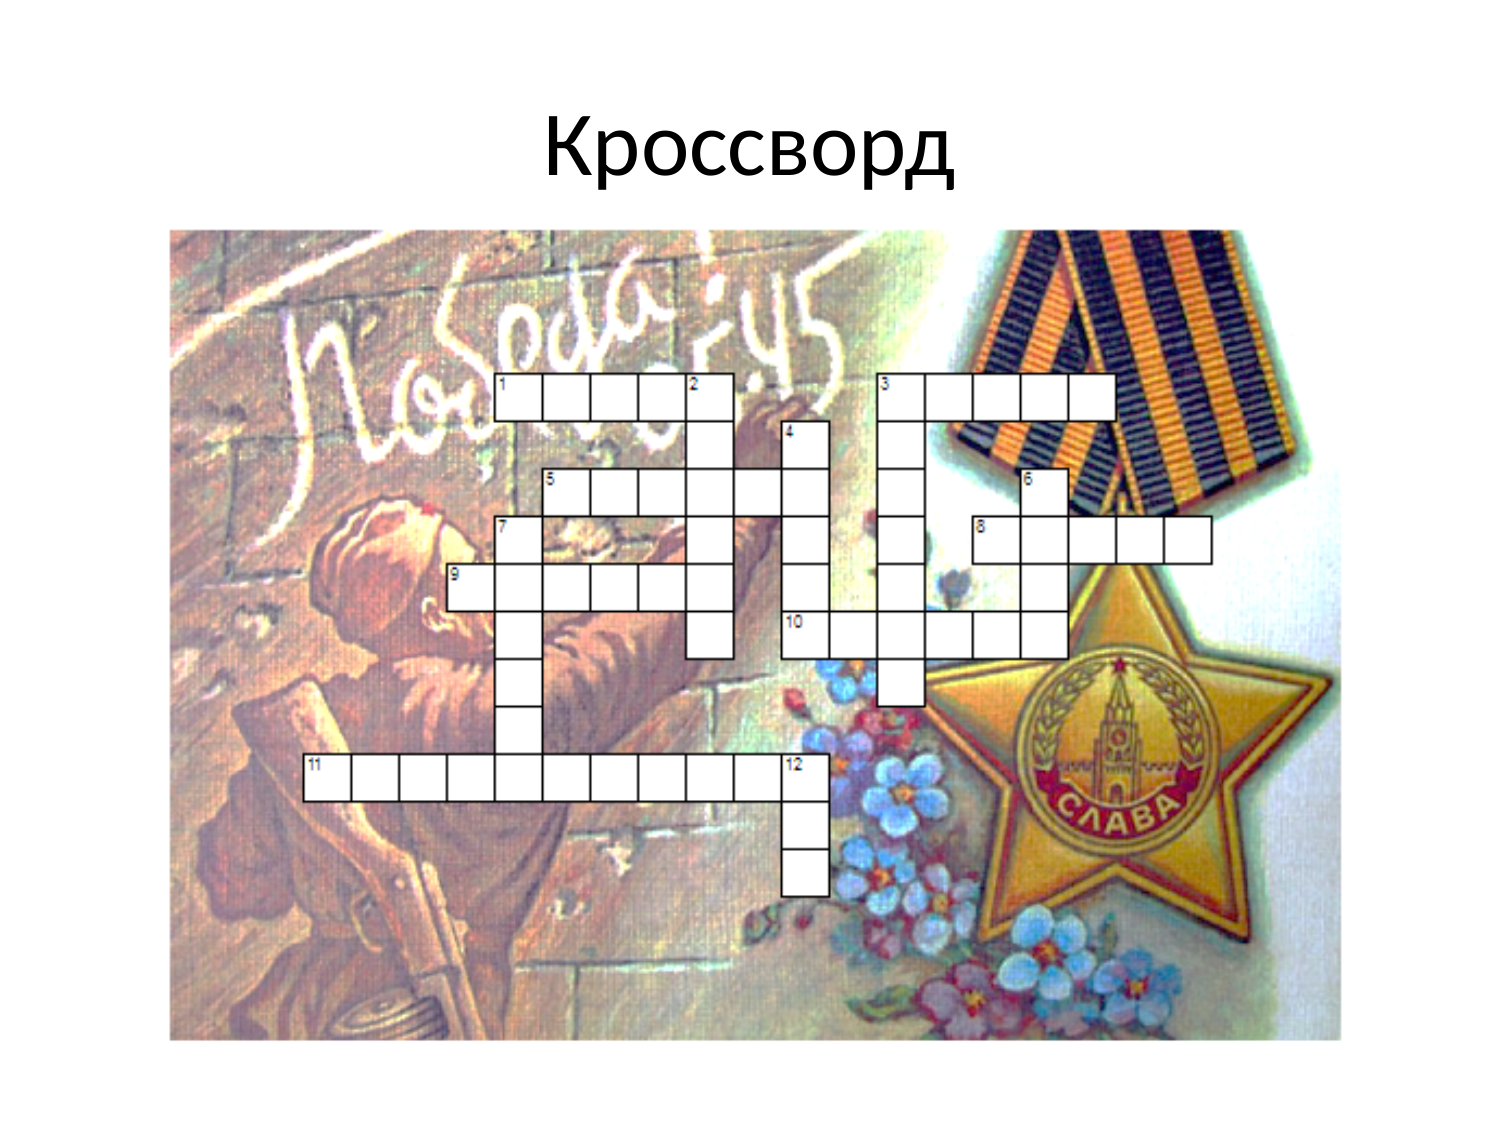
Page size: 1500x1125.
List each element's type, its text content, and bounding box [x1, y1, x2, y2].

title Кроссворд [75, 45, 1425, 233]
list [163, 222, 1359, 1067]
